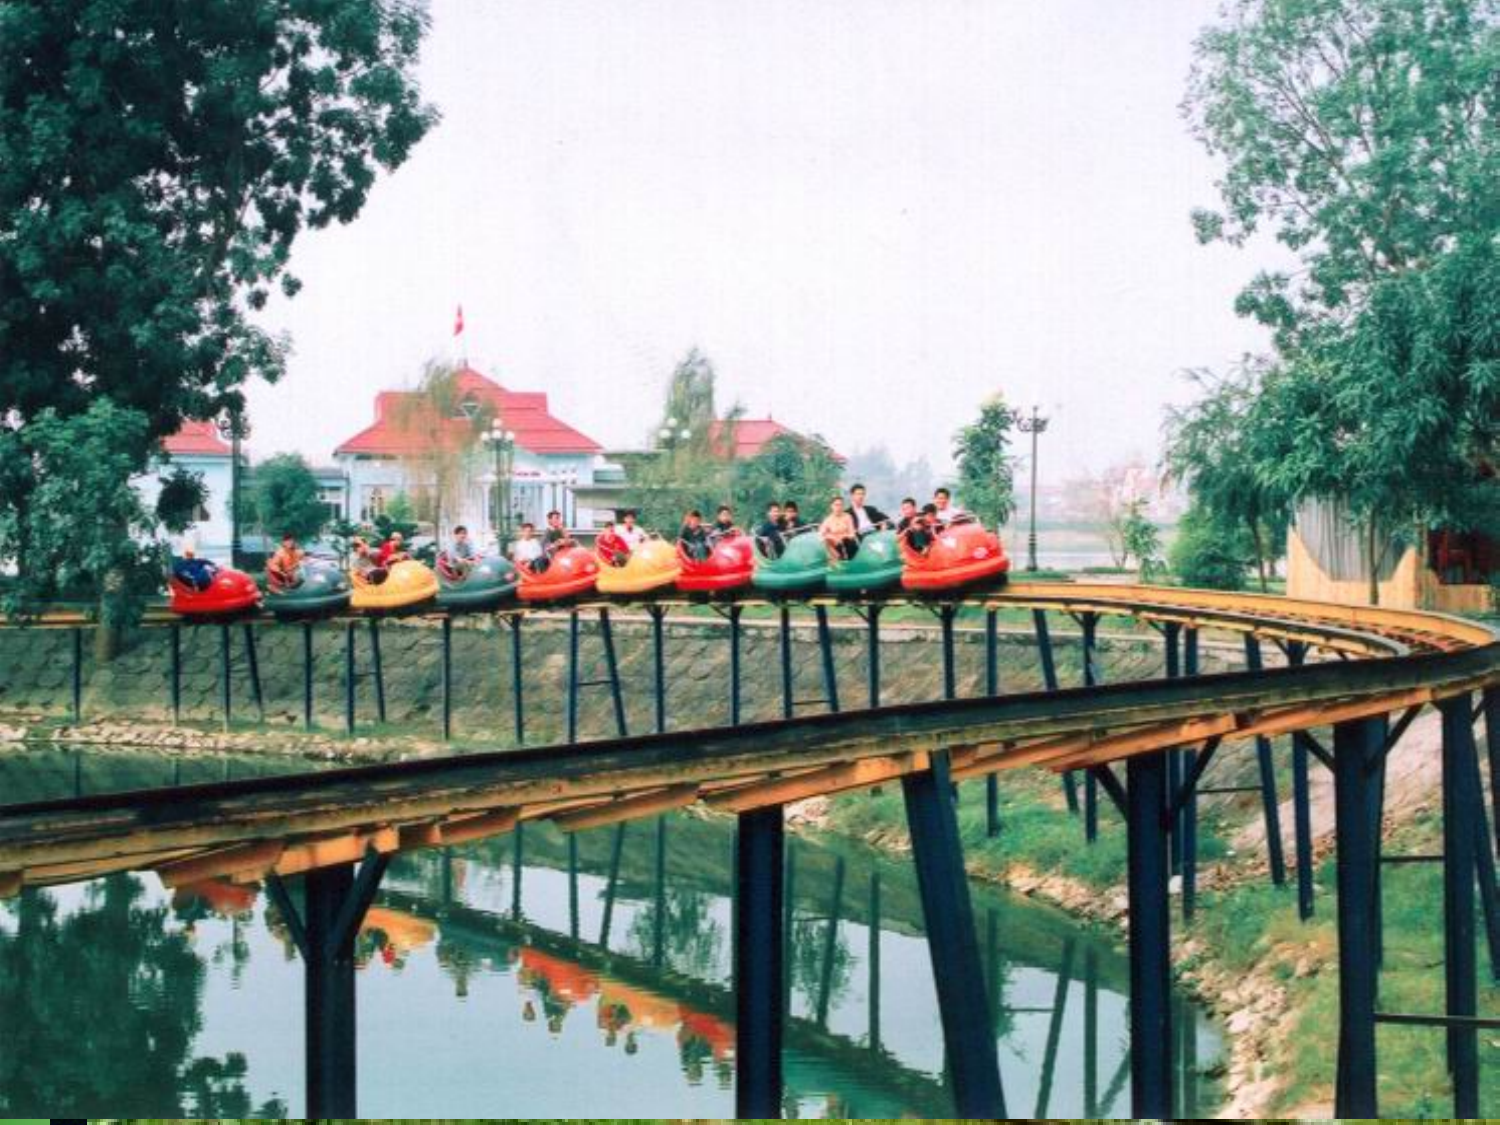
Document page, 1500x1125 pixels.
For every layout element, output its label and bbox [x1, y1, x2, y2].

picture [0, 0, 1500, 1125]
list [87, 1119, 1500, 1125]
